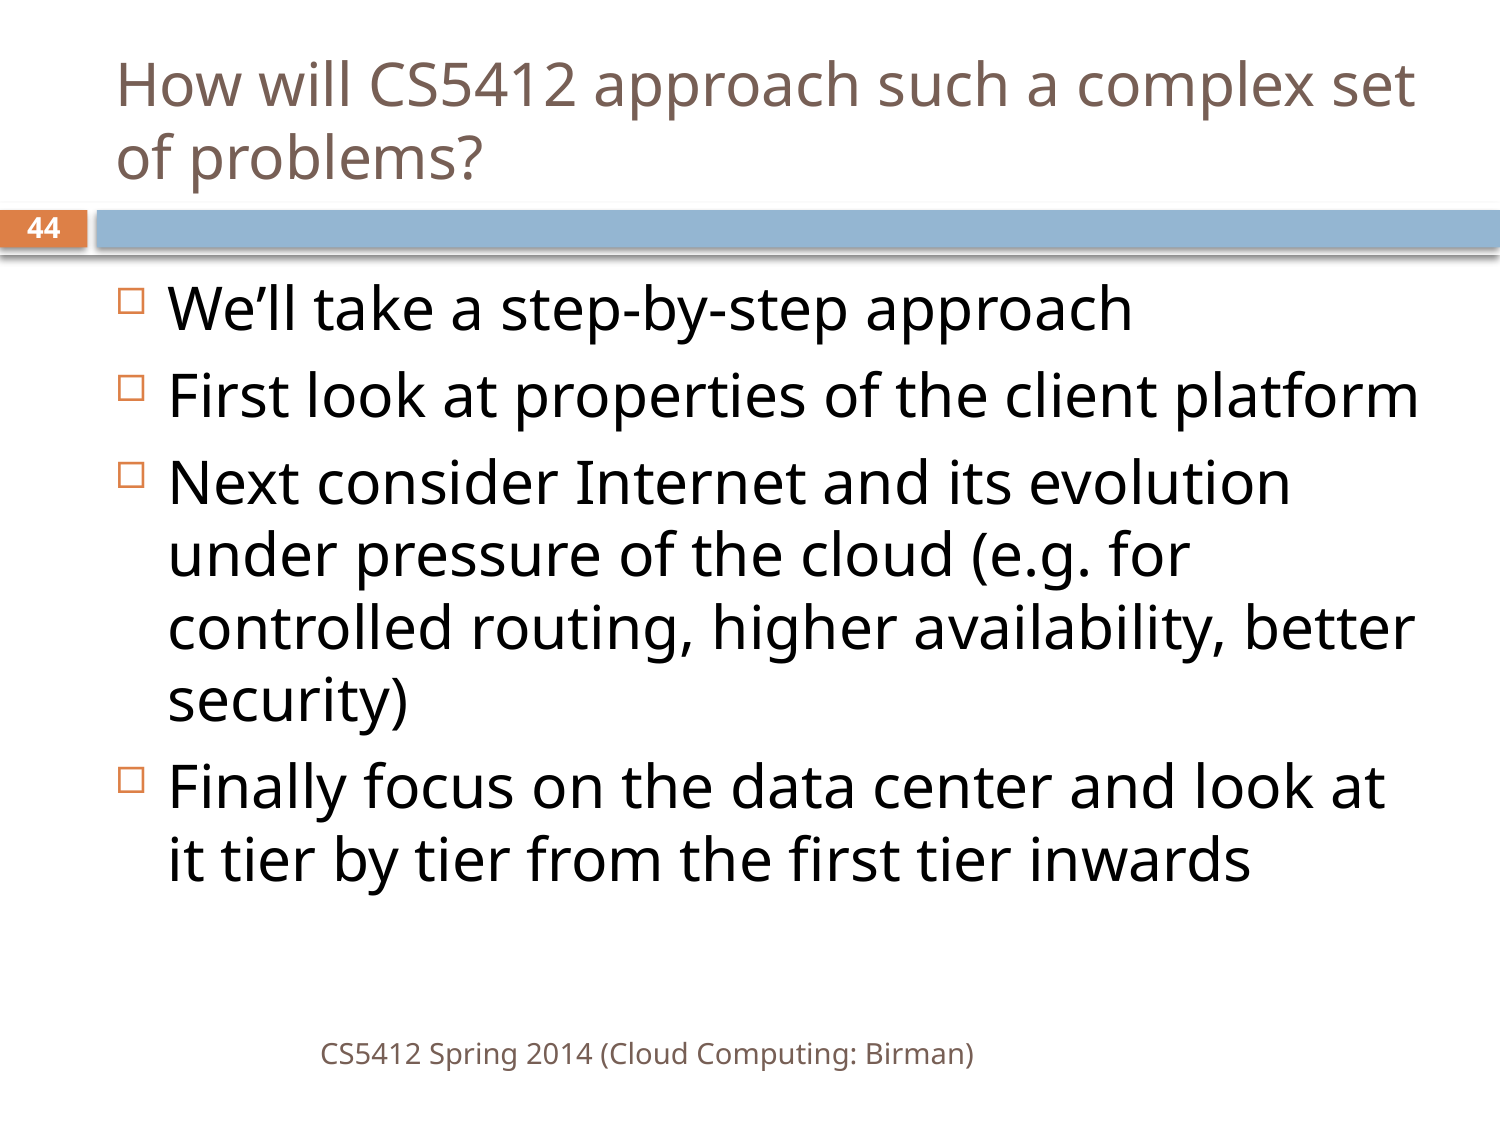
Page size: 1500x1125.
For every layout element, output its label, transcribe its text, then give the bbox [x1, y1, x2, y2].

footer CS5412 Spring 2014 (Cloud Computing: Birman) [99, 1024, 990, 1085]
title How will CS5412 approach such a complex set of problems? [100, 37, 1438, 200]
slide_number 44 [0, 208, 88, 249]
list We’ll take a step-by-step approach First look at properties of the client platform Next consider Internet and its evolution under pressure of the cloud (e.g. for controlled routing, higher availability, better security) Finally focus on the data center and look at it tier by tier from the first tier inwards [100, 262, 1438, 1000]
